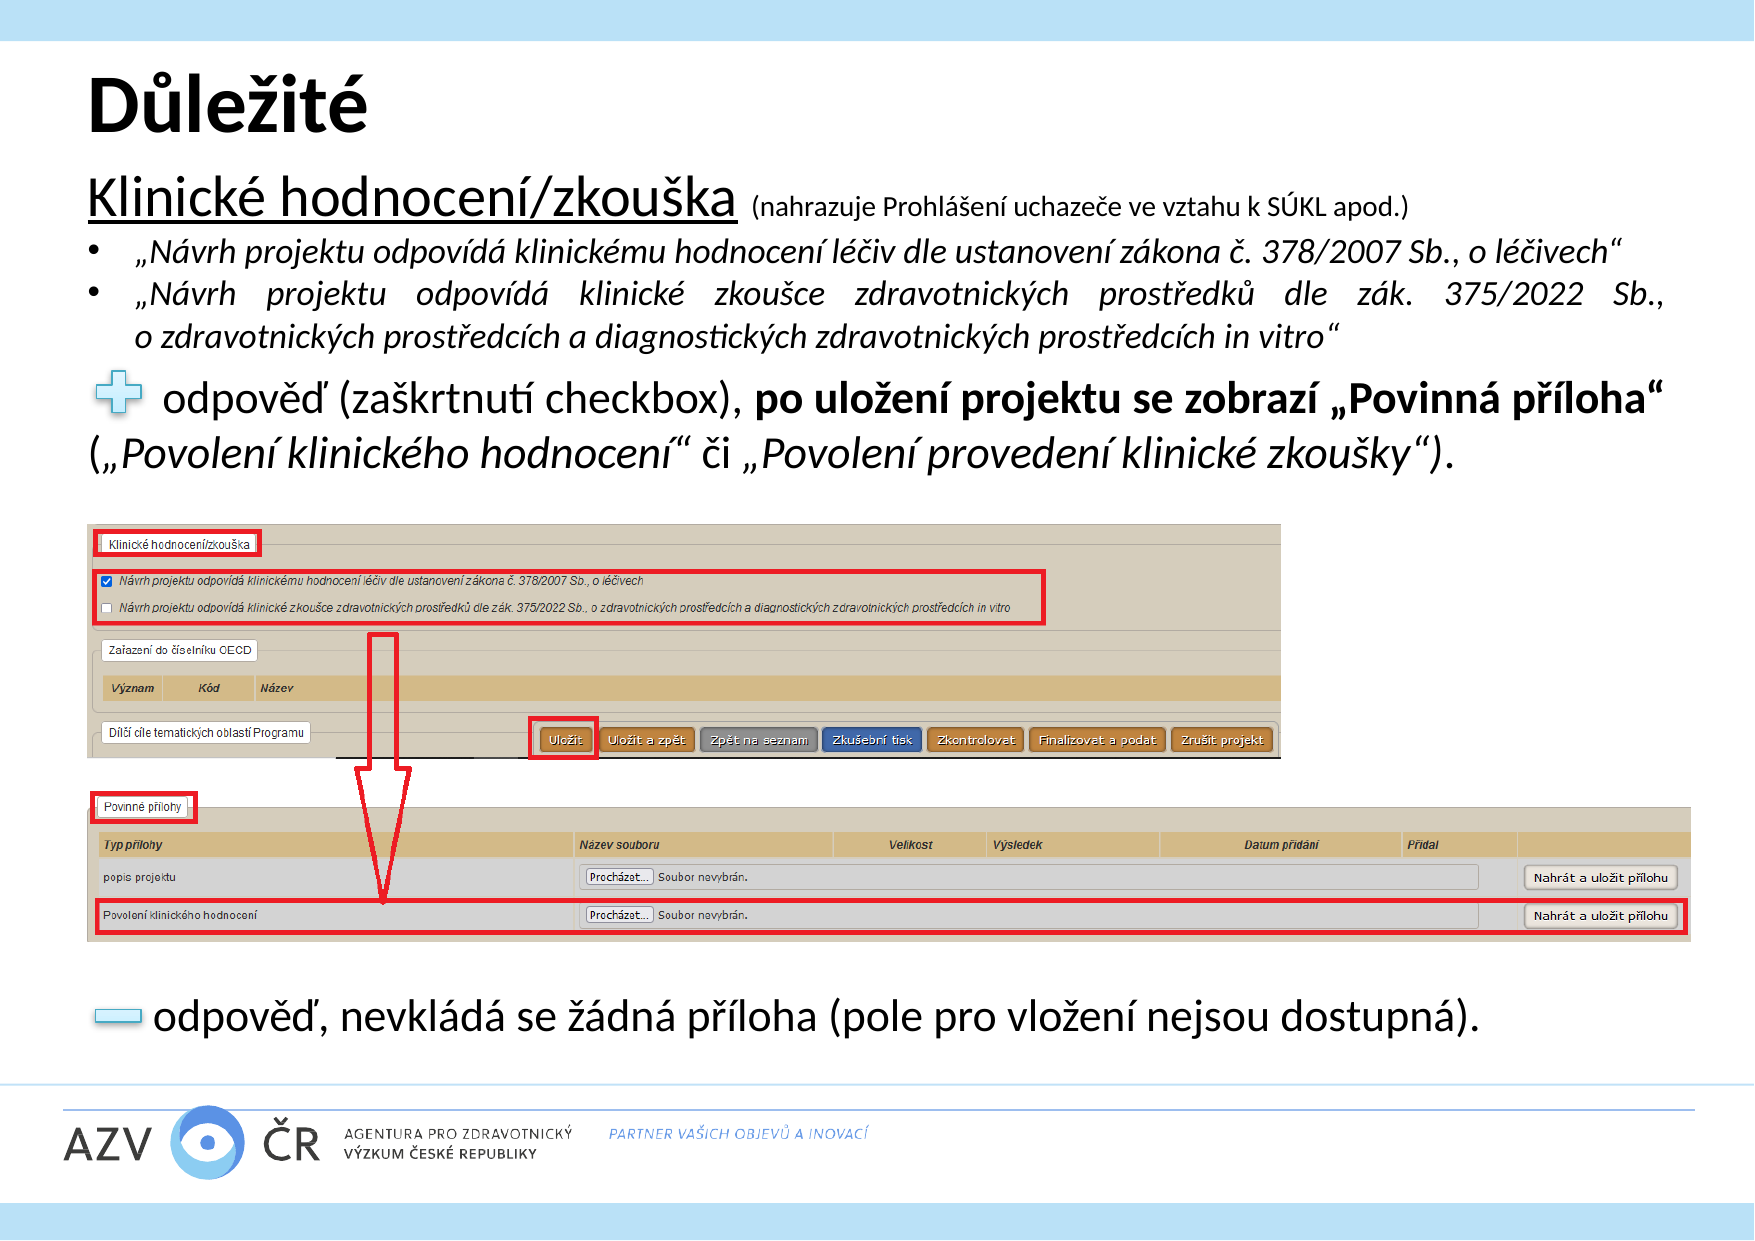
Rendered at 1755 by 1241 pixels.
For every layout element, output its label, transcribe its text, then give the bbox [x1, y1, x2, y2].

text_box [0, 0, 1754, 42]
title Důležité [87, 49, 1667, 151]
text_box [0, 1203, 1754, 1241]
text_box [95, 1009, 142, 1023]
picture [87, 524, 1691, 942]
list Klinické hodnocení/zkouška (nahrazuje Prohlášení uchazeče ve vztahu k SÚKL apod.) „Návrh projektu odpovídá klinickému hodnocení léčiv dle ustanovení zákona č. 378/2007 Sb., o léčivech“ „Návrh projektu odpovídá klinické zkoušce zdravotnických prostředků dle zák. 375/2022 Sb., o zdravotnických prostředcích a diagnostických zdravotnických prostředcích in vitro“ odpověď (zaškrtnutí checkbox), po uložení projektu se zobrazí „Povinná příloha“ („Povolení klinického hodnocení“ či „Povolení provedení klinické zkoušky“). [87, 157, 1667, 523]
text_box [63, 1105, 869, 1181]
text_box [96, 370, 142, 413]
text_box odpověď, nevkládá se žádná příloha (pole pro vložení nejsou dostupná). [111, 985, 1691, 1041]
